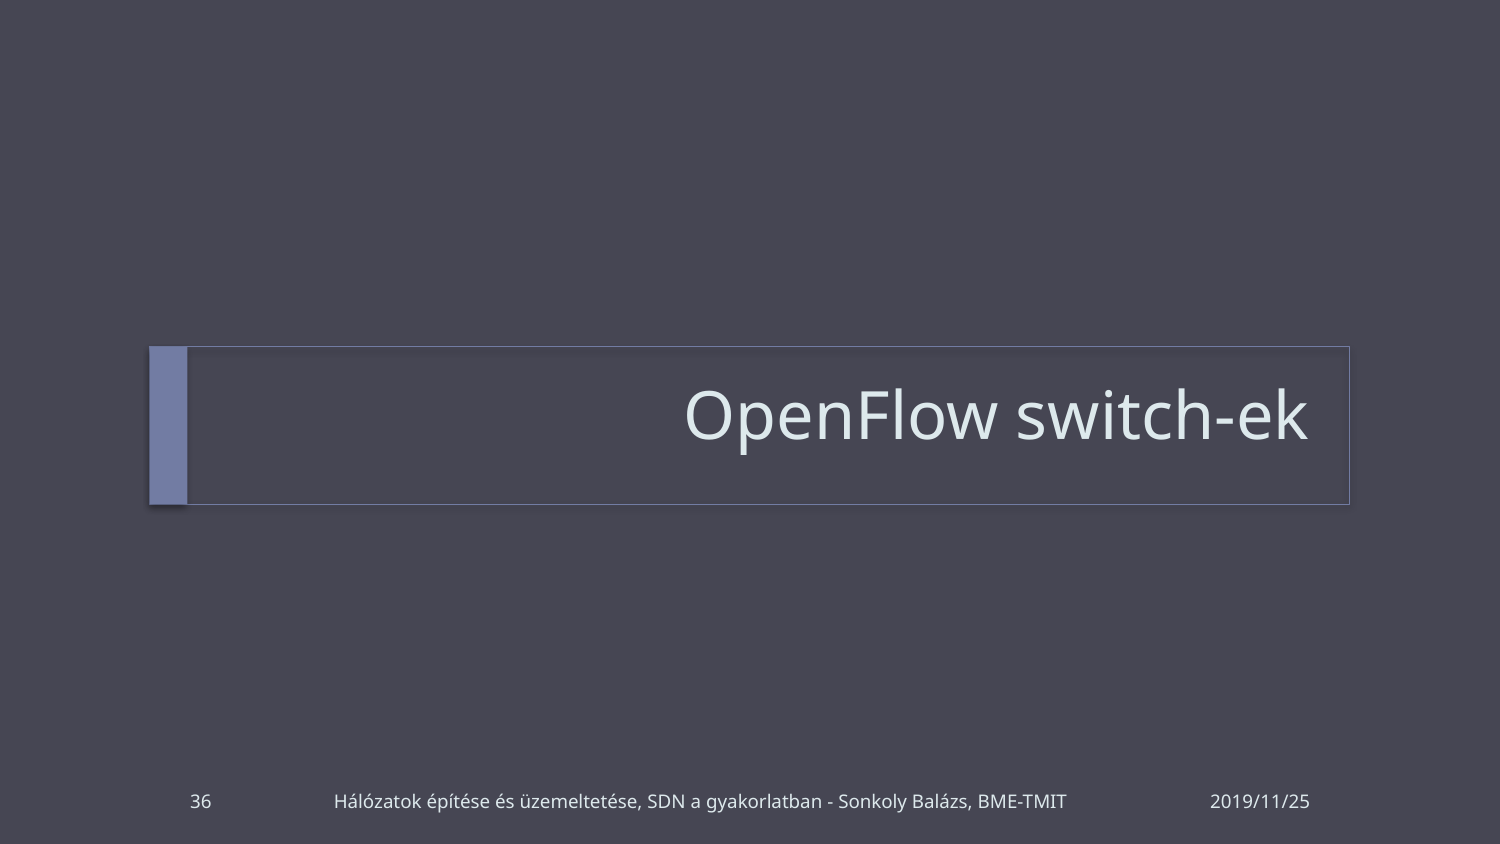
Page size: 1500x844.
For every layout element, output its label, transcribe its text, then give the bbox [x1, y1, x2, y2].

title OpenFlow switch-ek [200, 365, 1325, 497]
footer Hálózatok építése és üzemeltetése, SDN a gyakorlatban - Sonkoly Balázs, BME-TMIT [312, 781, 1088, 827]
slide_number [1100, 781, 1325, 827]
slide_number 36 [175, 781, 300, 827]
